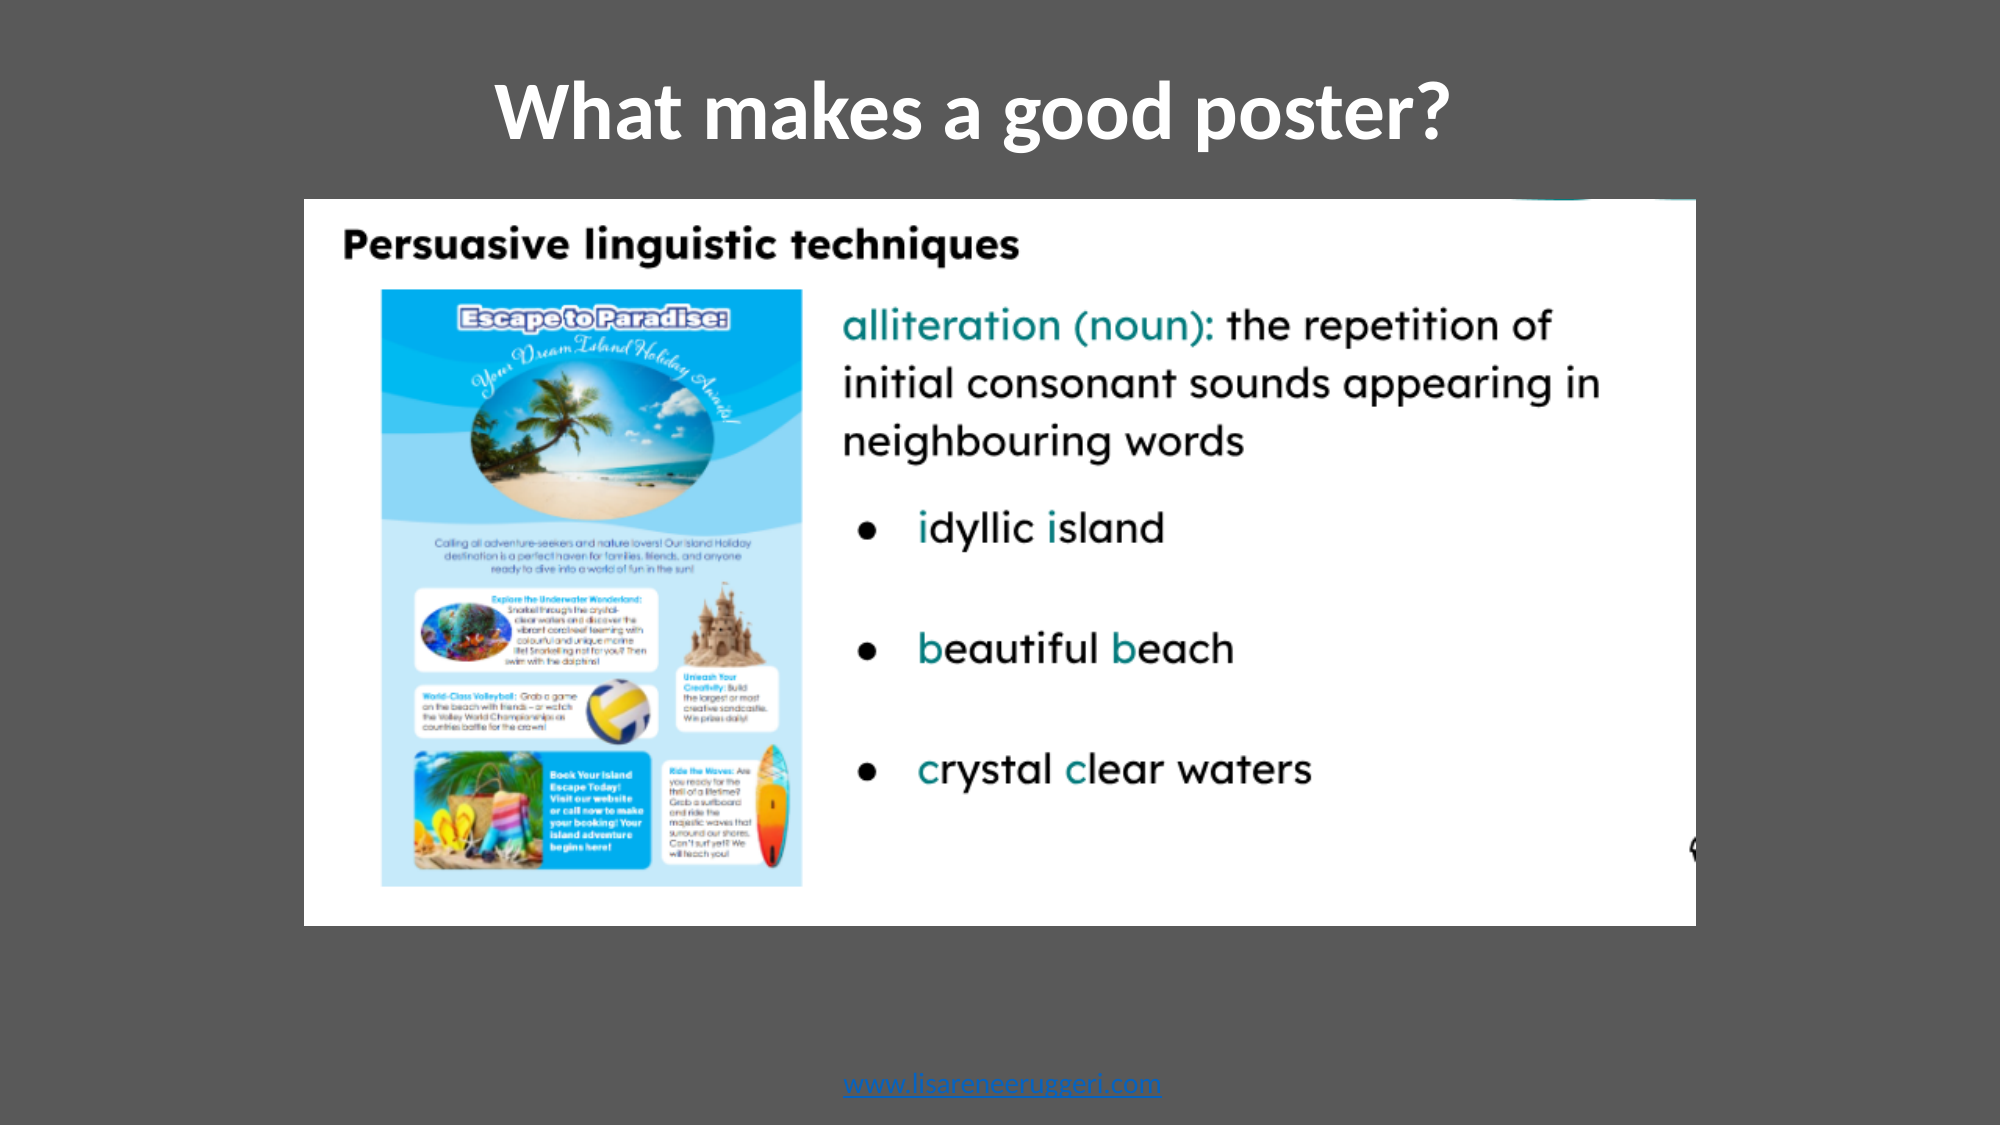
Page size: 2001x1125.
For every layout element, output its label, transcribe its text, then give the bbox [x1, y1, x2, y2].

text_box www.lisareneeruggeri.com [828, 1057, 1703, 1107]
picture [304, 199, 1696, 926]
text_box What makes a good poster? [196, 0, 1771, 164]
